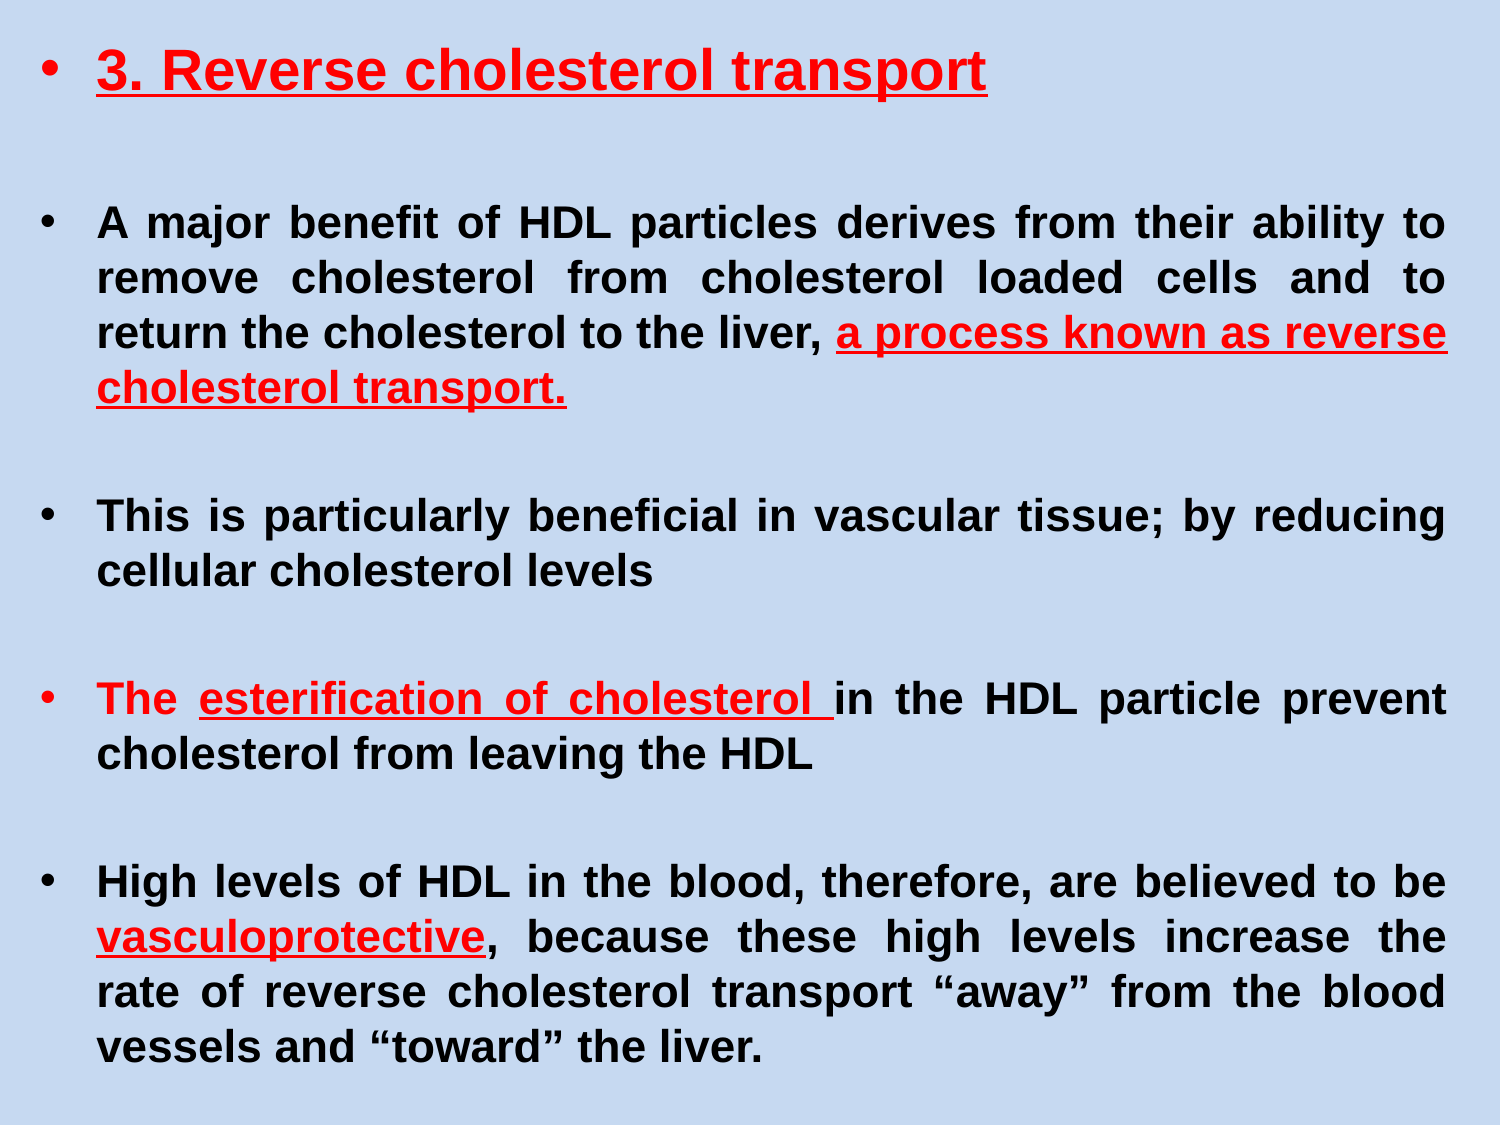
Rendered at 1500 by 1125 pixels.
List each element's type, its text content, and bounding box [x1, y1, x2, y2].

list 3. Reverse cholesterol transport A major benefit of HDL particles derives from their ability to remove cholesterol from cholesterol loaded cells and to return the cholesterol to the liver, a process known as reverse cholesterol transport. This is particularly beneficial in vascular tissue; by reducing cellular cholesterol levels The esterification of cholesterol in the HDL particle prevent cholesterol from leaving the HDL High levels of HDL in the blood, therefore, are believed to be vasculoprotective, because these high levels increase the rate of reverse cholesterol transport “away” from the blood vessels and “toward” the liver. [24, 24, 1463, 1088]
